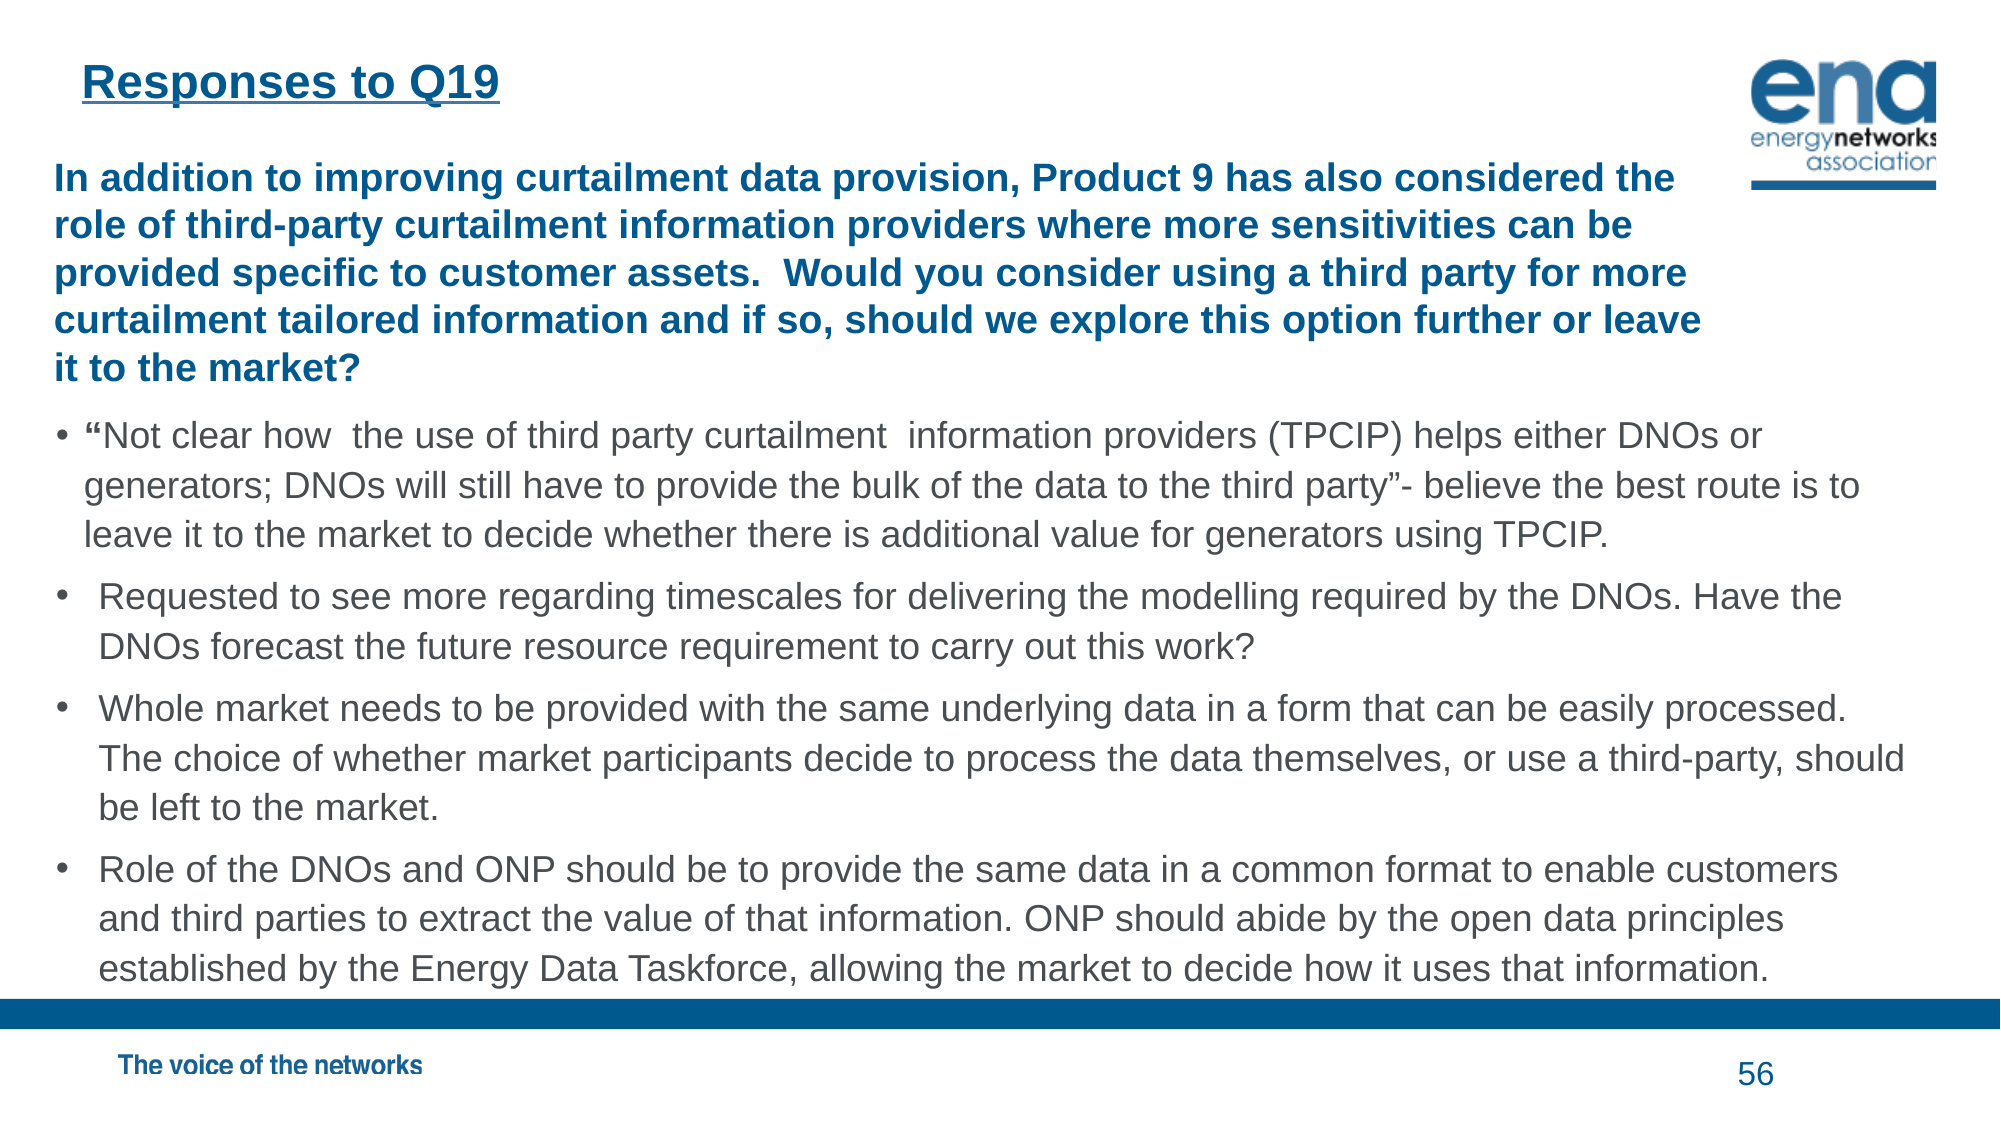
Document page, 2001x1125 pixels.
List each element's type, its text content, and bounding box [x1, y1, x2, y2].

slide_number 56 [1737, 1042, 1923, 1102]
text_box “Not clear how the use of third party curtailment information providers (TPCIP) helps either DNOs or generators; DNOs will still have to provide the bulk of the data to the third party”- believe the best route is to leave it to the market to decide whether there is additional value for generators using TPCIP. Requested to see more regarding timescales for delivering the modelling required by the DNOs. Have the DNOs forecast the future resource requirement to carry out this work? Whole market needs to be provided with the same underlying data in a form that can be easily processed. The choice of whether market participants decide to process the data themselves, or use a third-party, should be left to the market. Role of the DNOs and ONP should be to provide the same data in a common format to enable customers and third parties to extract the value of that information. ONP should abide by the open data principles established by the Energy Data Taskforce, allowing the market to decide how it uses that information. [39, 399, 1923, 997]
title Responses to Q19 [81, 45, 1558, 134]
text_box In addition to improving curtailment data provision, Product 9 has also considered the role of third-party curtailment information providers where more sensitivities can be provided specific to customer assets. Would you consider using a third party for more curtailment tailored information and if so, should we explore this option further or leave it to the market? [39, 144, 1750, 397]
